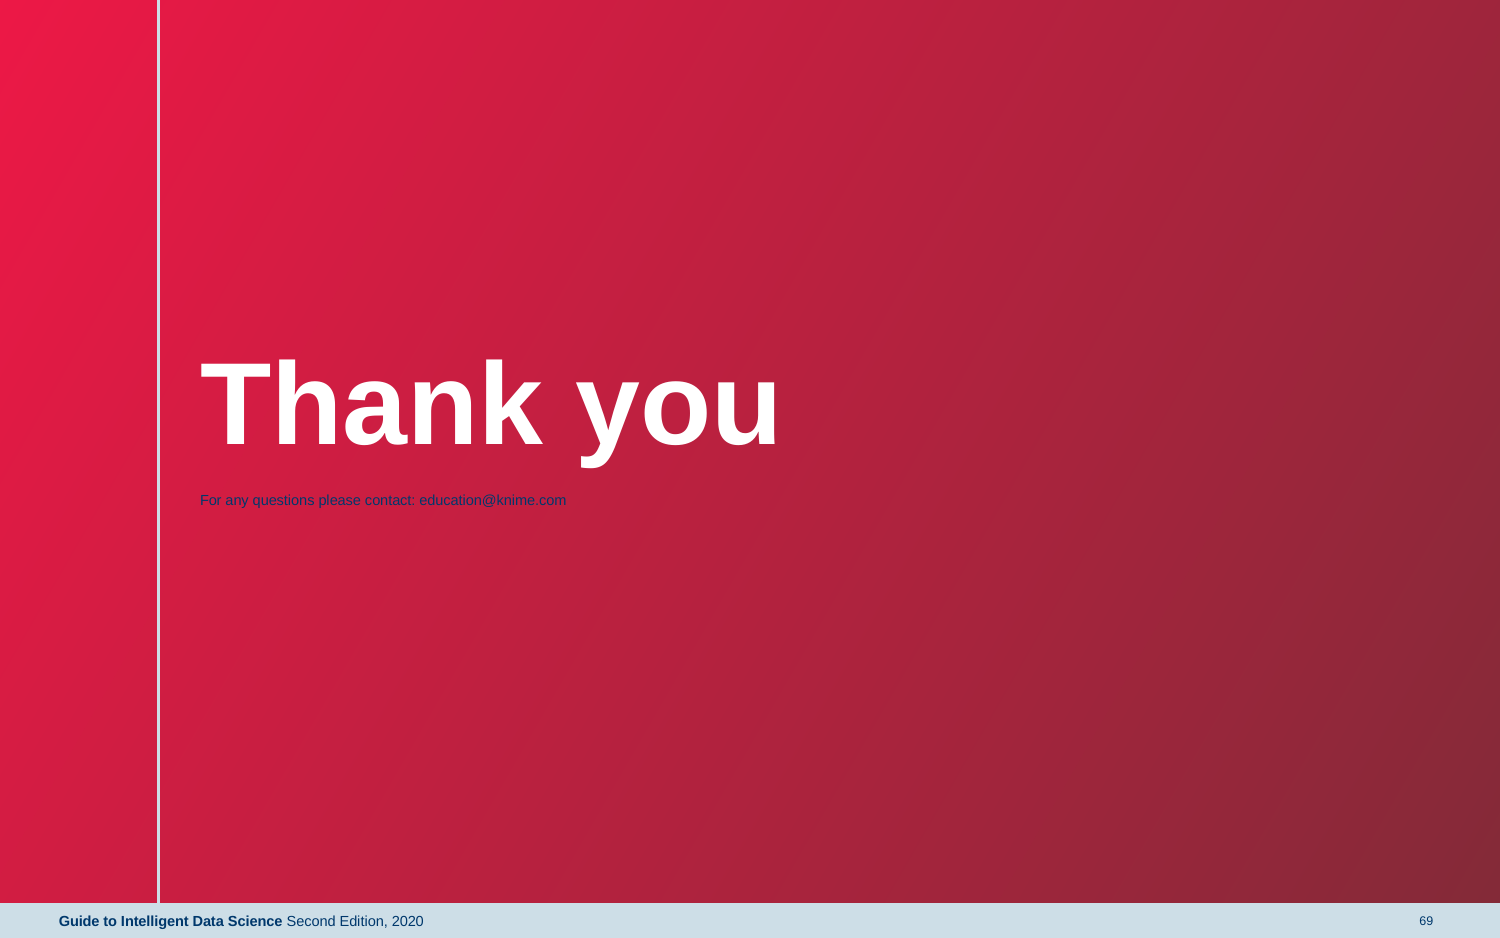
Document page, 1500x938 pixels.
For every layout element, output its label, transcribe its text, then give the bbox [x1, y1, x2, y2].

slide_number 69 [1411, 900, 1442, 938]
title Thank you [200, 327, 1402, 469]
footer For any questions please contact: education@knime.com [200, 480, 1402, 520]
